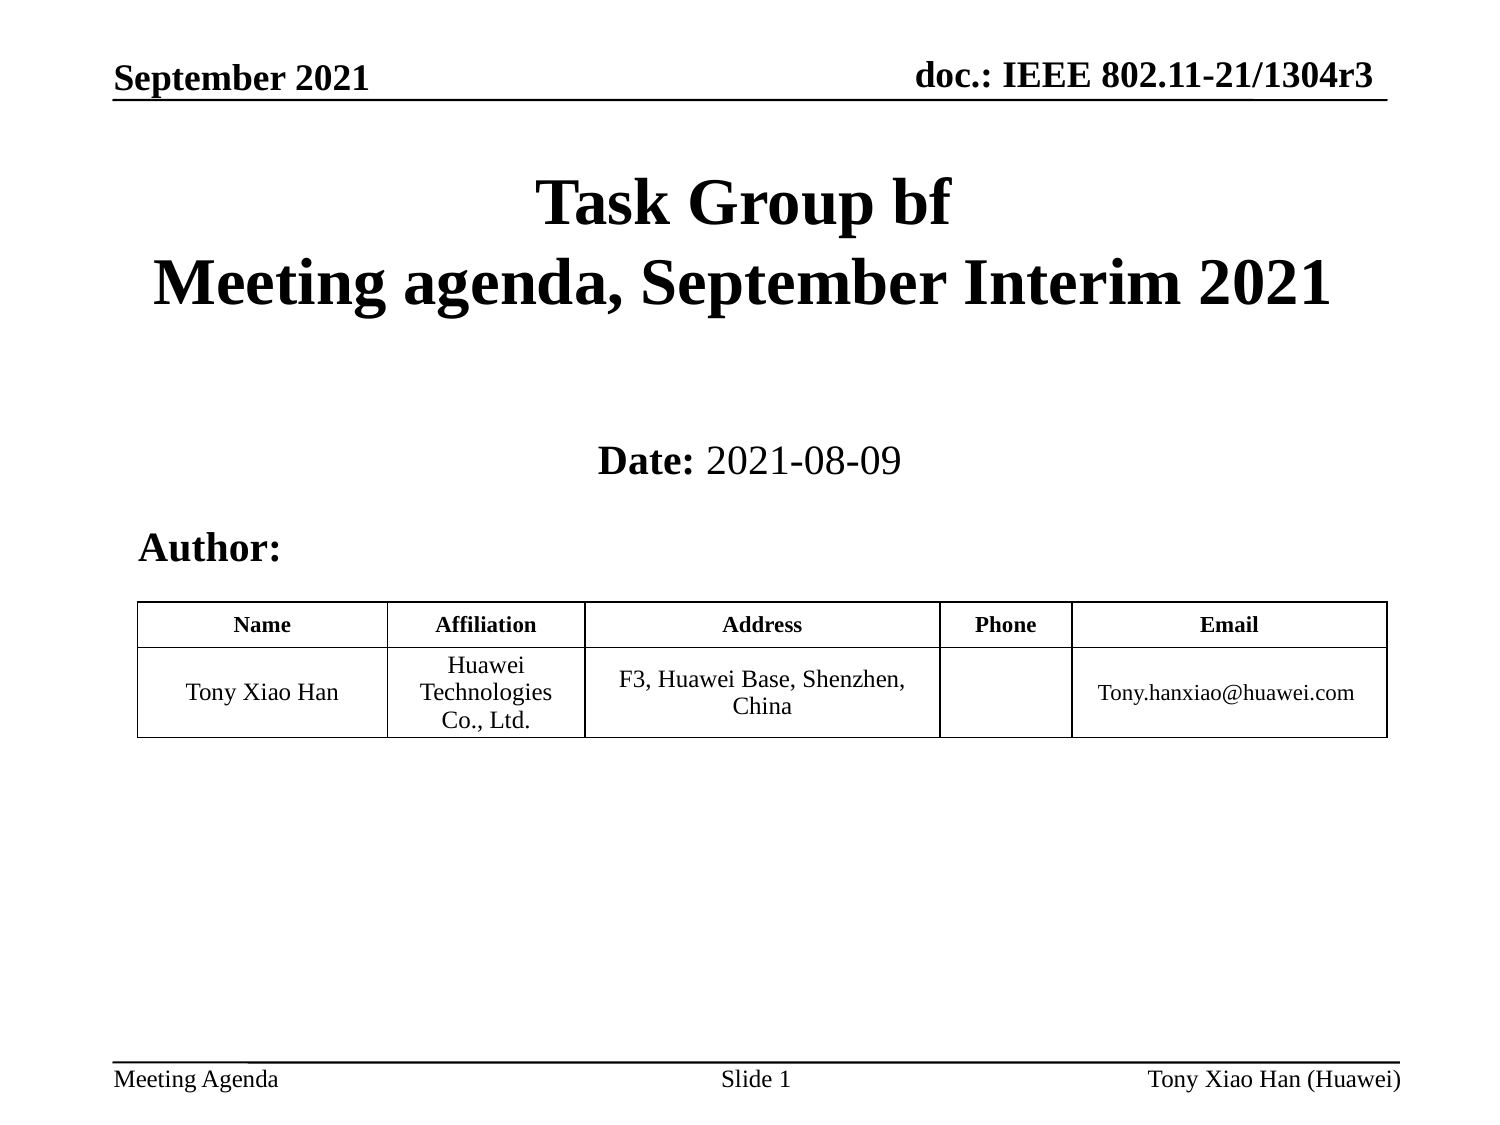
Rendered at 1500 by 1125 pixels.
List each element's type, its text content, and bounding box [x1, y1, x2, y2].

table_header Email [1073, 603, 1386, 647]
table_cell [941, 648, 1071, 737]
table_cell Huawei Technologies Co., Ltd. [388, 648, 584, 737]
table_header Affiliation [388, 603, 584, 647]
table_header Name [138, 603, 387, 647]
table_header Phone [941, 603, 1071, 647]
table_cell Tony.hanxiao@huawei.com [1073, 648, 1386, 737]
text_box Author: [112, 512, 350, 575]
footer Tony Xiao Han (Huawei) [987, 1061, 1402, 1093]
list Date: 2021-08-09 [112, 425, 1388, 488]
title Task Group bf Meeting agenda, September Interim 2021 [62, 149, 1425, 325]
table_header Address [586, 603, 939, 647]
slide_number Slide 1 [712, 1061, 800, 1093]
table_cell Tony Xiao Han [138, 648, 387, 737]
table_cell F3, Huawei Base, Shenzhen, China [586, 648, 939, 737]
